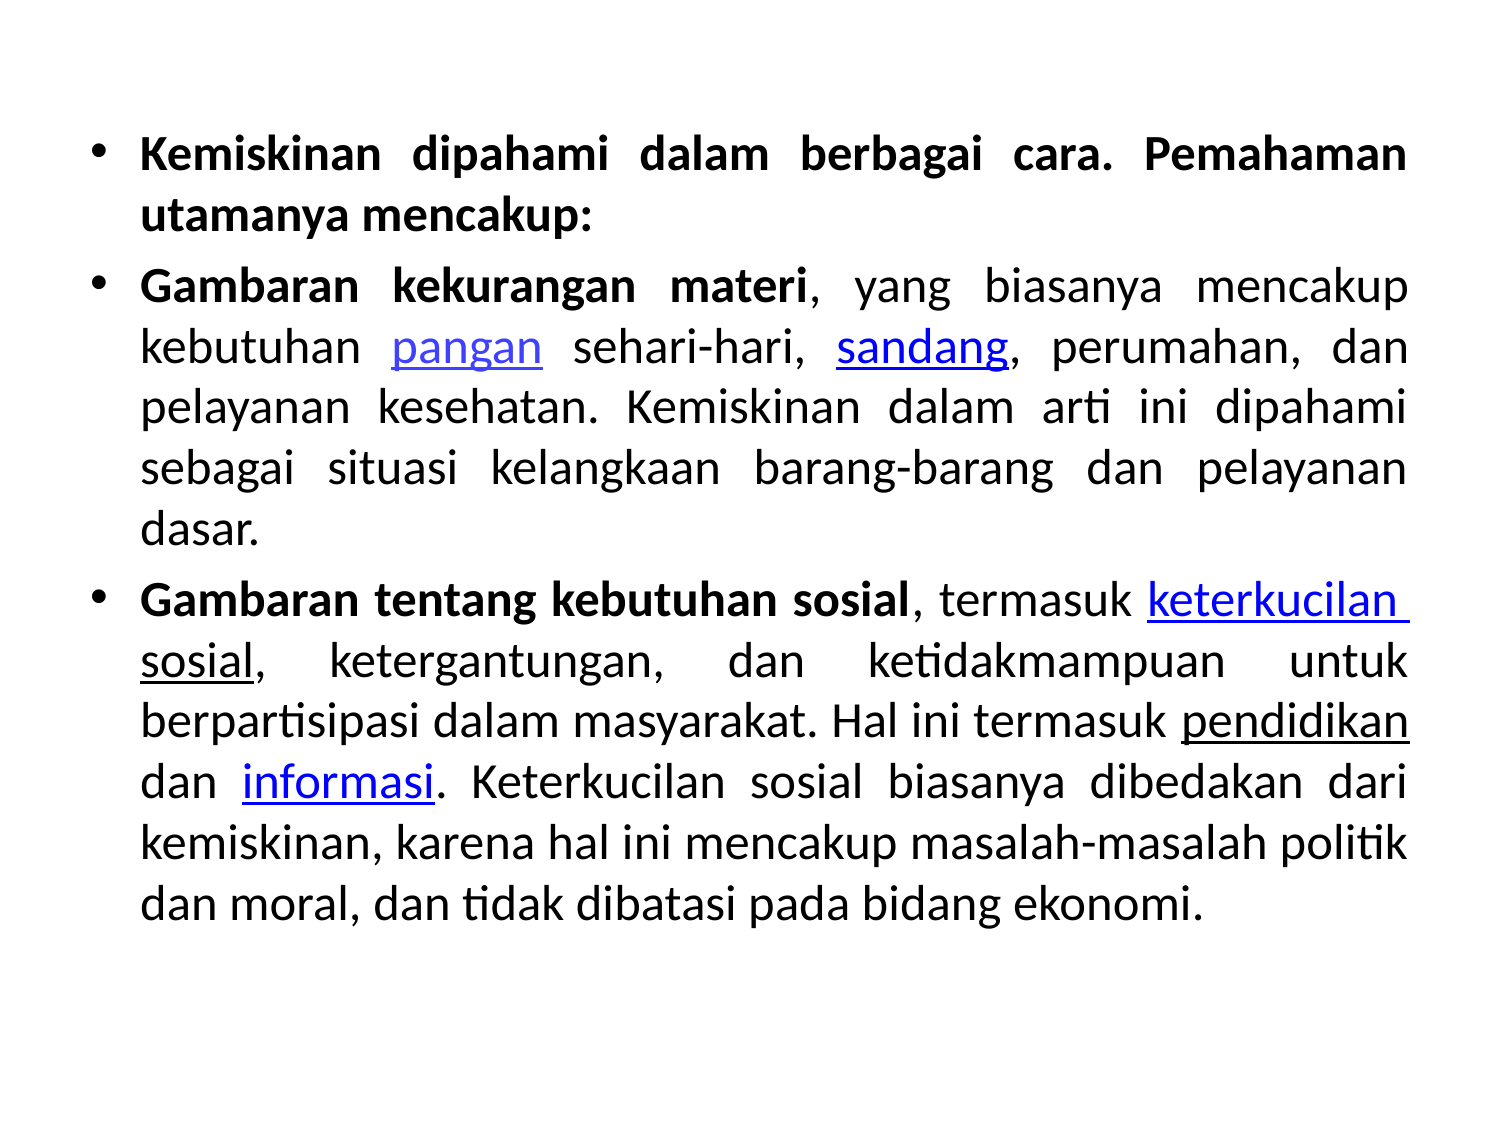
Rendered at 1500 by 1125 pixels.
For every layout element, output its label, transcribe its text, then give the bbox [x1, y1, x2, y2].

list Kemiskinan dipahami dalam berbagai cara. Pemahaman utamanya mencakup: Gambaran kekurangan materi, yang biasanya mencakup kebutuhan pangan sehari-hari, sandang, perumahan, dan pelayanan kesehatan. Kemiskinan dalam arti ini dipahami sebagai situasi kelangkaan barang-barang dan pelayanan dasar. Gambaran tentang kebutuhan sosial, termasuk keterkucilan sosial, ketergantungan, dan ketidakmampuan untuk berpartisipasi dalam masyarakat. Hal ini termasuk pendidikan dan informasi. Keterkucilan sosial biasanya dibedakan dari kemiskinan, karena hal ini mencakup masalah-masalah politik dan moral, dan tidak dibatasi pada bidang ekonomi. [75, 112, 1425, 1005]
